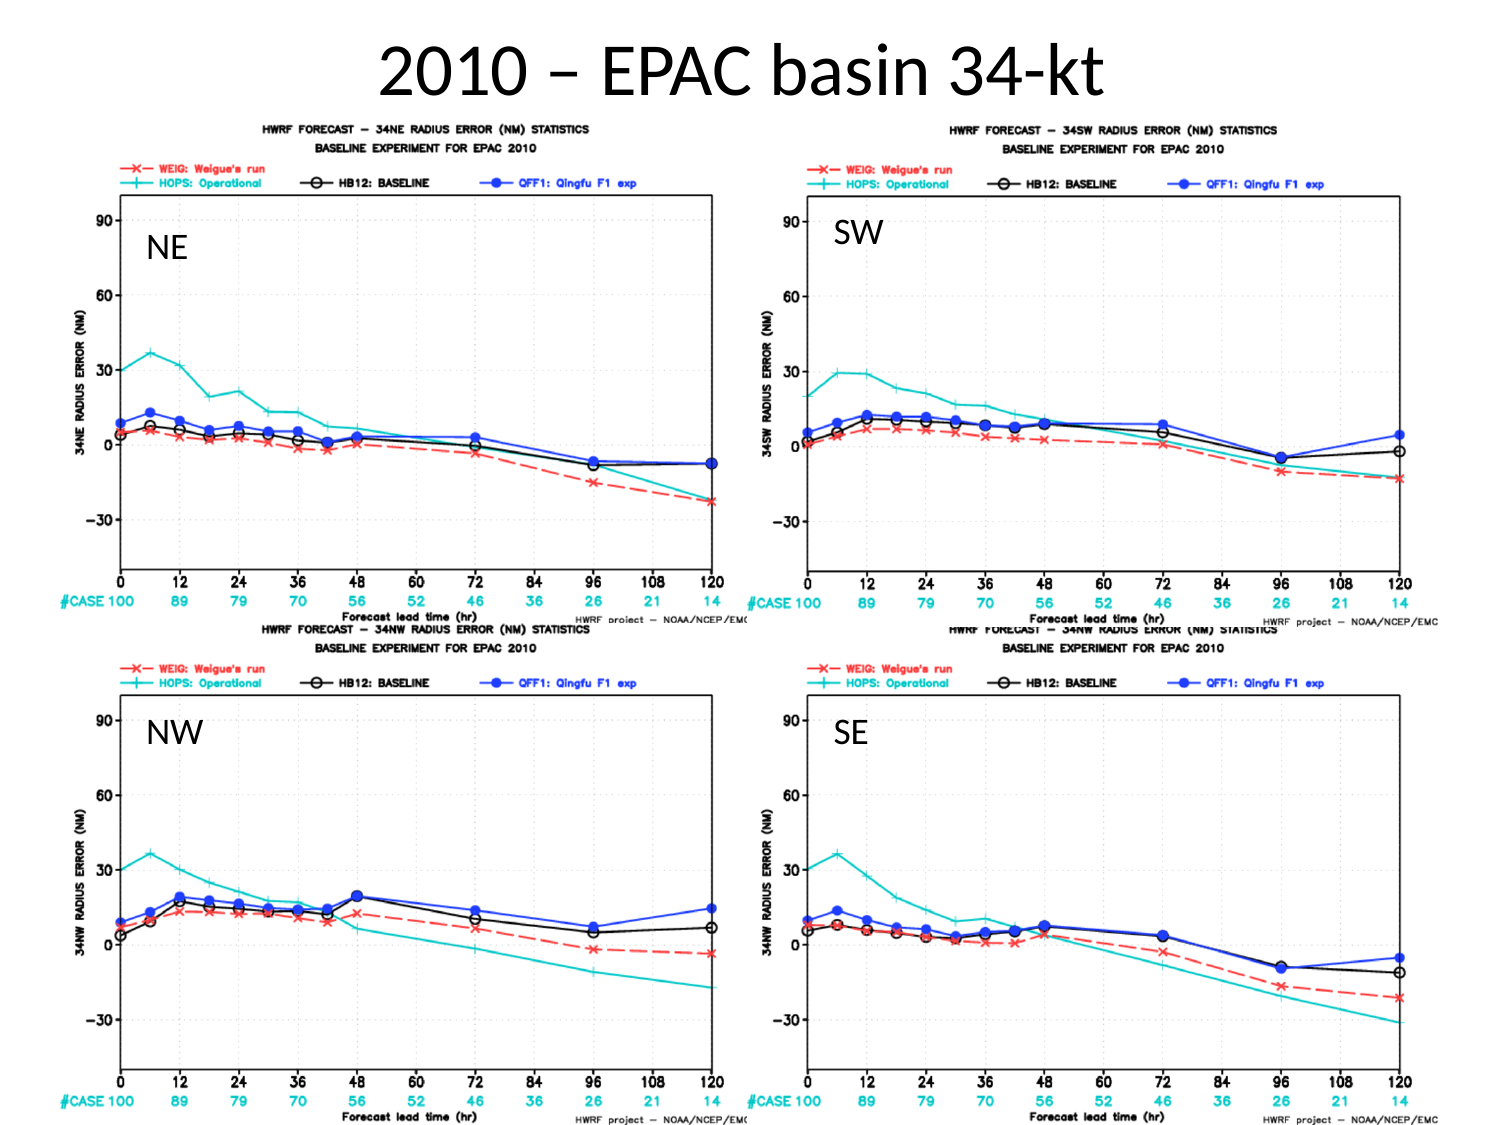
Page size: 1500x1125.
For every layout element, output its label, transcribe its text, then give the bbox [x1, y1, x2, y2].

title 2010 – EPAC basin 34-kt [75, 12, 1425, 118]
picture [59, 123, 1438, 1125]
